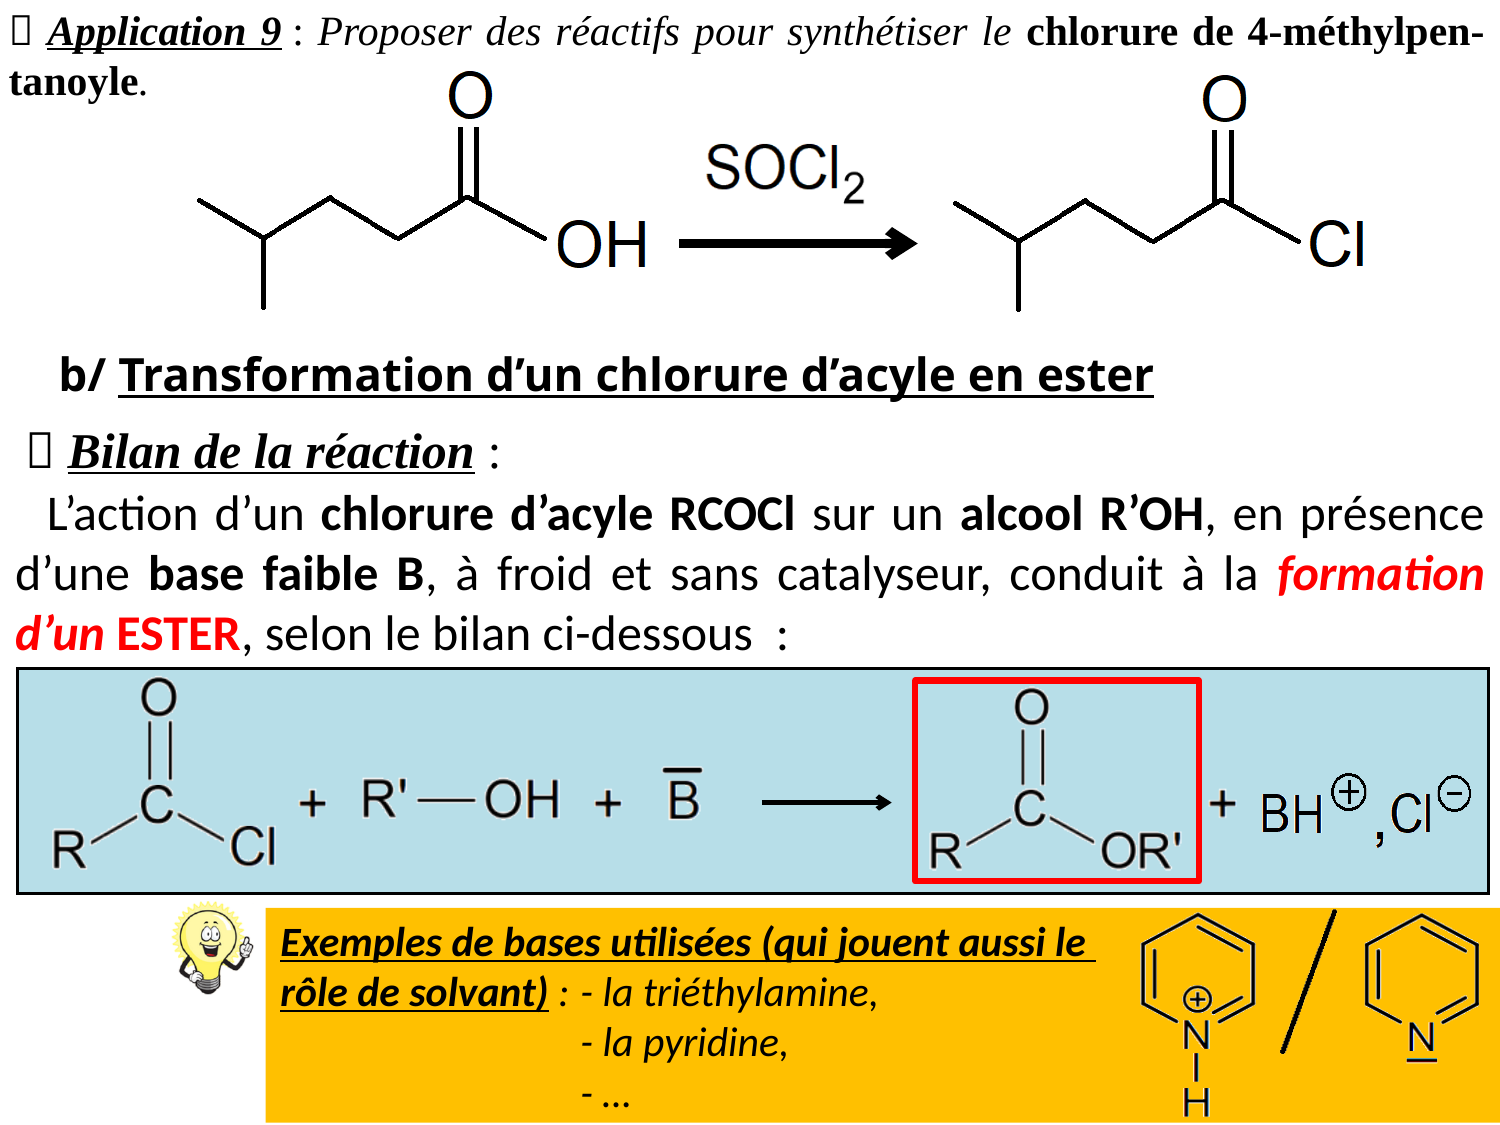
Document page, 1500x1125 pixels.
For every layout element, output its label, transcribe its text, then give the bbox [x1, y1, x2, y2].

picture [926, 684, 1477, 876]
picture [29, 672, 561, 874]
text_box b/ Transformation d’un chlorure d’acyle en ester [43, 338, 1170, 408]
text_box [17, 668, 1489, 894]
text_box [913, 678, 1201, 883]
picture [182, 54, 653, 325]
picture [702, 136, 869, 209]
text_box L’action d’un chlorure d’acyle RCOCl sur un alcool R’OH, en présence d’une base faible B, à froid et sans catalyseur, conduit à la formation d’un ESTER, selon le bilan ci-dessous : [0, 472, 1500, 668]
picture [572, 672, 727, 874]
picture [938, 66, 1369, 315]
text_box  Application 9 : Proposer des réactifs pour synthétiser le chlorure de 4-méthylpen-tanoyle. [0, 0, 1500, 111]
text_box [170, 899, 1500, 1125]
text_box  Bilan de la réaction : [10, 410, 517, 472]
